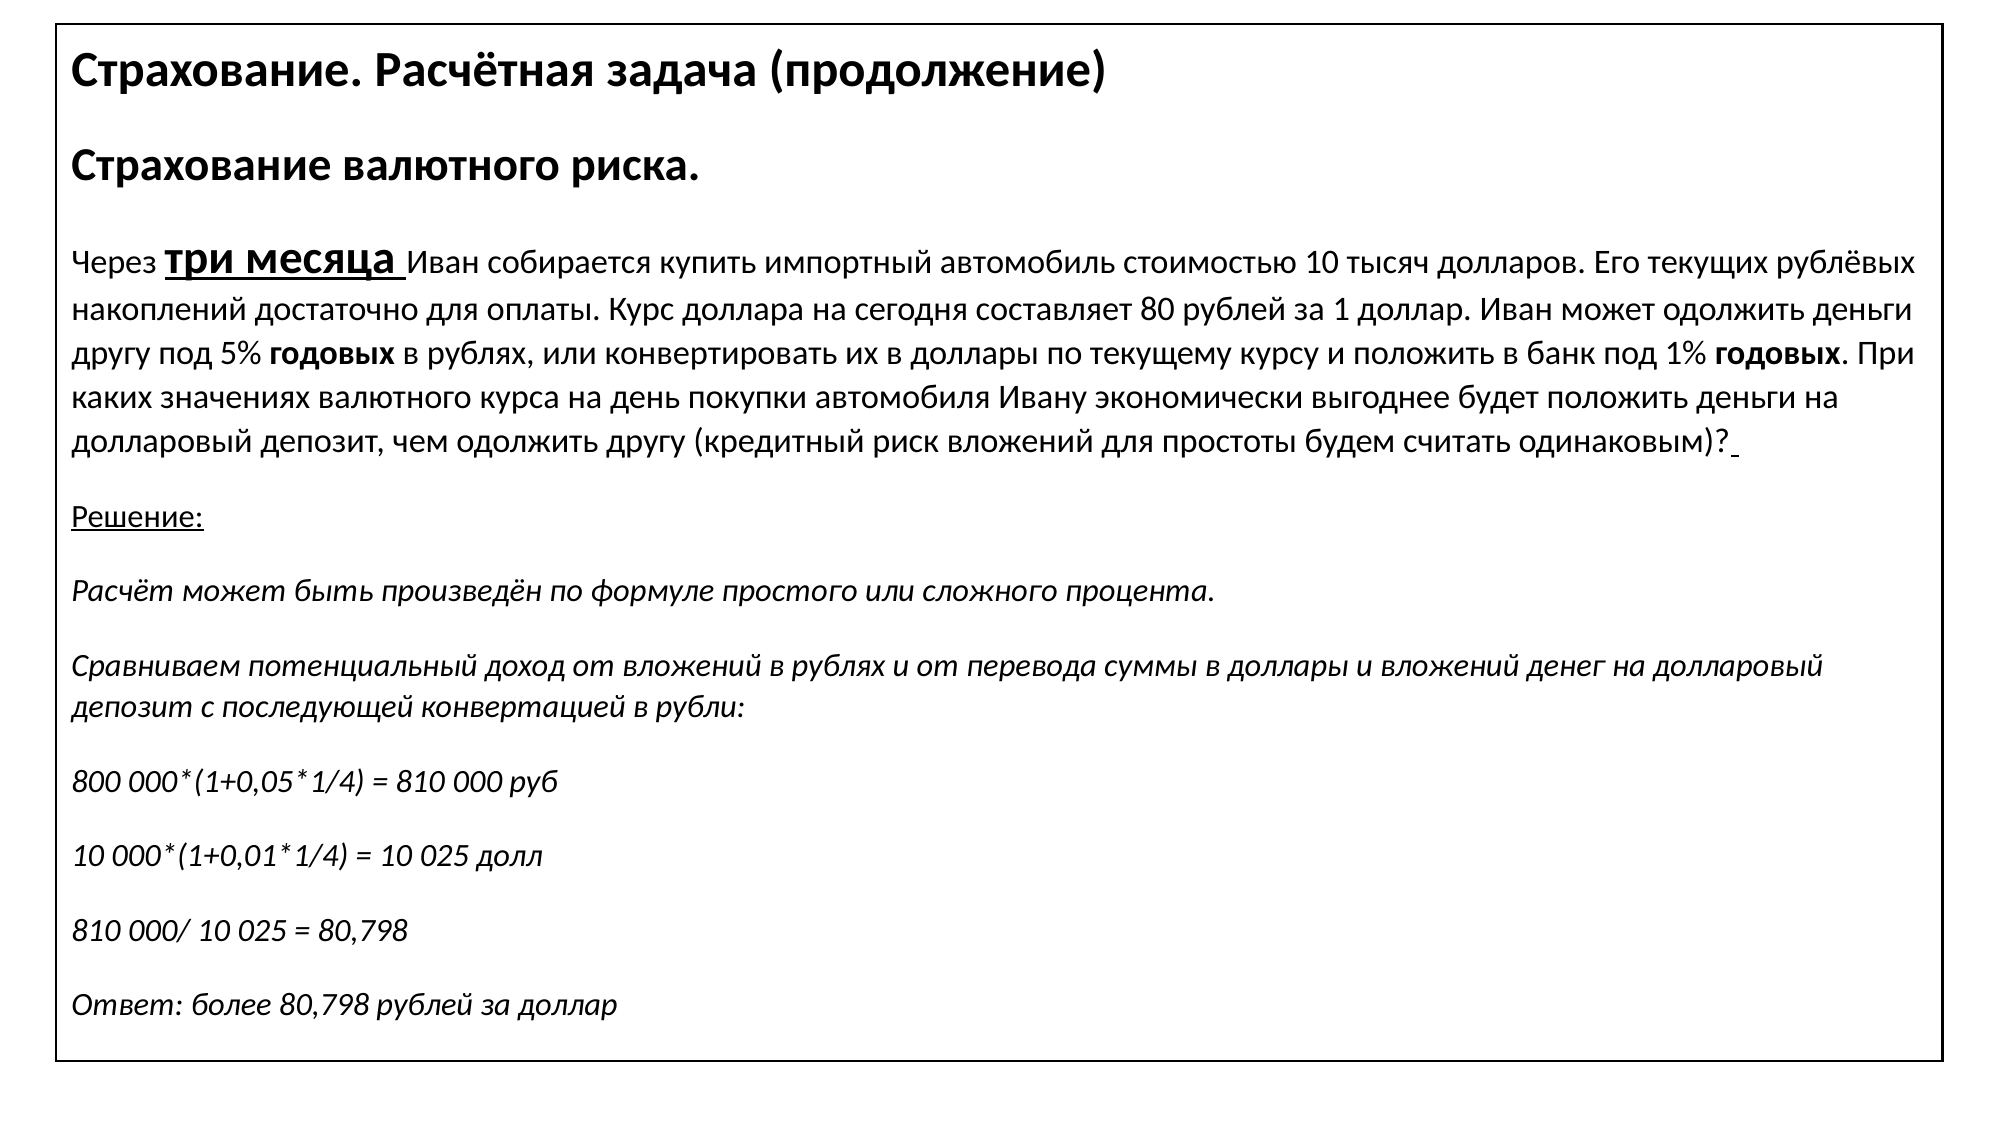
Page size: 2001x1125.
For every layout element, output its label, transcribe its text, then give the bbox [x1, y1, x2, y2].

list Страхование. Расчётная задача (продолжение) Страхование валютного риска. Через три месяца Иван собирается купить импортный автомобиль стоимостью 10 тысяч долларов. Его текущих рублёвых накоплений достаточно для оплаты. Курс доллара на сегодня составляет 80 рублей за 1 доллар. Иван может одолжить деньги другу под 5% годовых в рублях, или конвертировать их в доллары по текущему курсу и положить в банк под 1% годовых. При каких значениях валютного курса на день покупки автомобиля Ивану экономически выгоднее будет положить деньги на долларовый депозит, чем одолжить другу (кредитный риск вложений для простоты будем считать одинаковым)? Решение: Расчёт может быть произведён по формуле простого или сложного процента. Сравниваем потенциальный доход от вложений в рублях и от перевода суммы в доллары и вложений денег на долларовый депозит с последующей конвертацией в рубли: 800 000*(1+0,05*1/4) = 810 000 руб 10 000*(1+0,01*1/4) = 10 025 долл 810 000/ 10 025 = 80,798 Ответ: более 80,798 рублей за доллар [55, 23, 1944, 1062]
